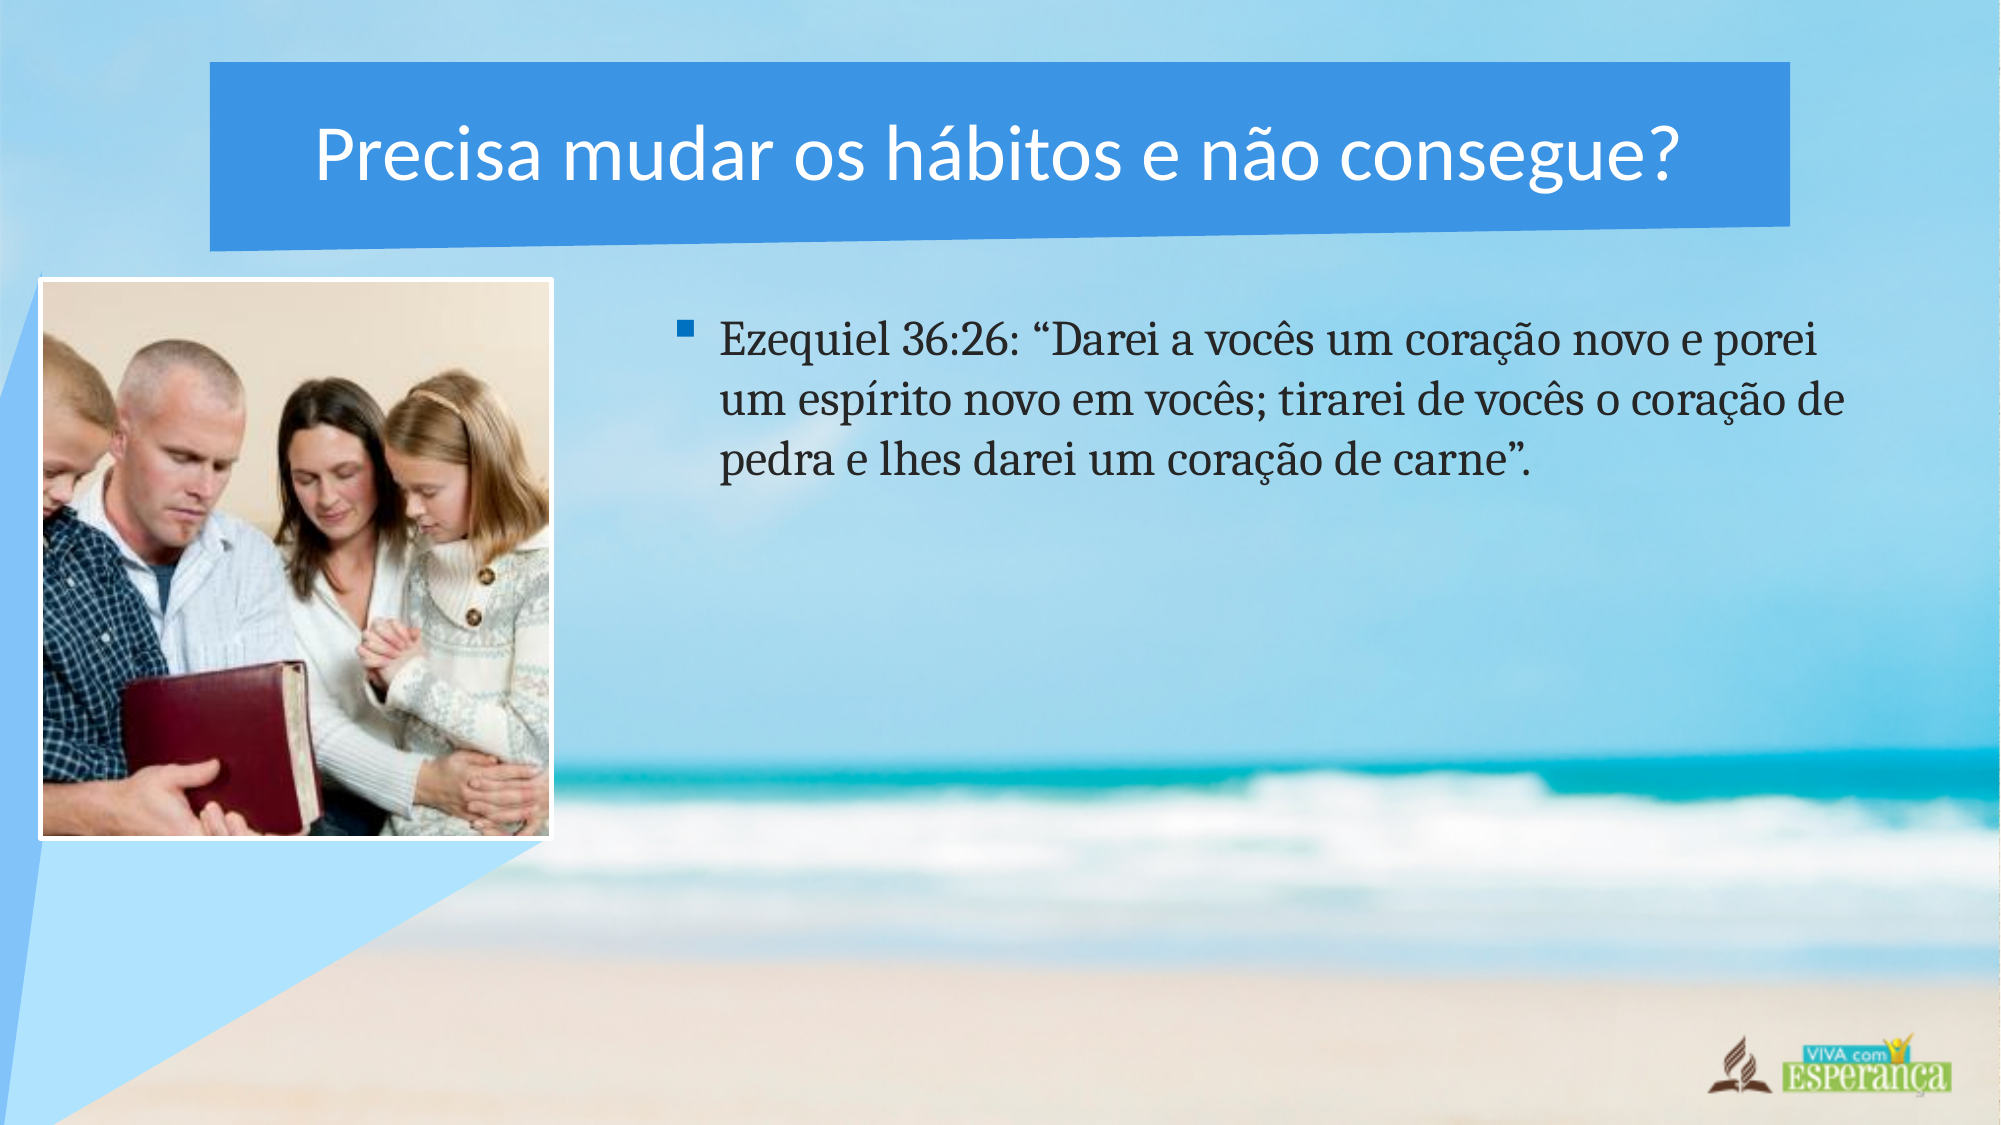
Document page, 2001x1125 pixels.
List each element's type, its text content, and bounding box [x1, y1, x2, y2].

list Ezequiel 36:26: “Darei a vocês um coração novo e porei um espírito novo em vocês; tirarei de vocês o coração de pedra e lhes darei um coração de carne”. [657, 298, 1883, 964]
title Precisa mudar os hábitos e não consegue? [212, 55, 1788, 242]
picture [0, 0, 2001, 1125]
picture [43, 281, 549, 837]
